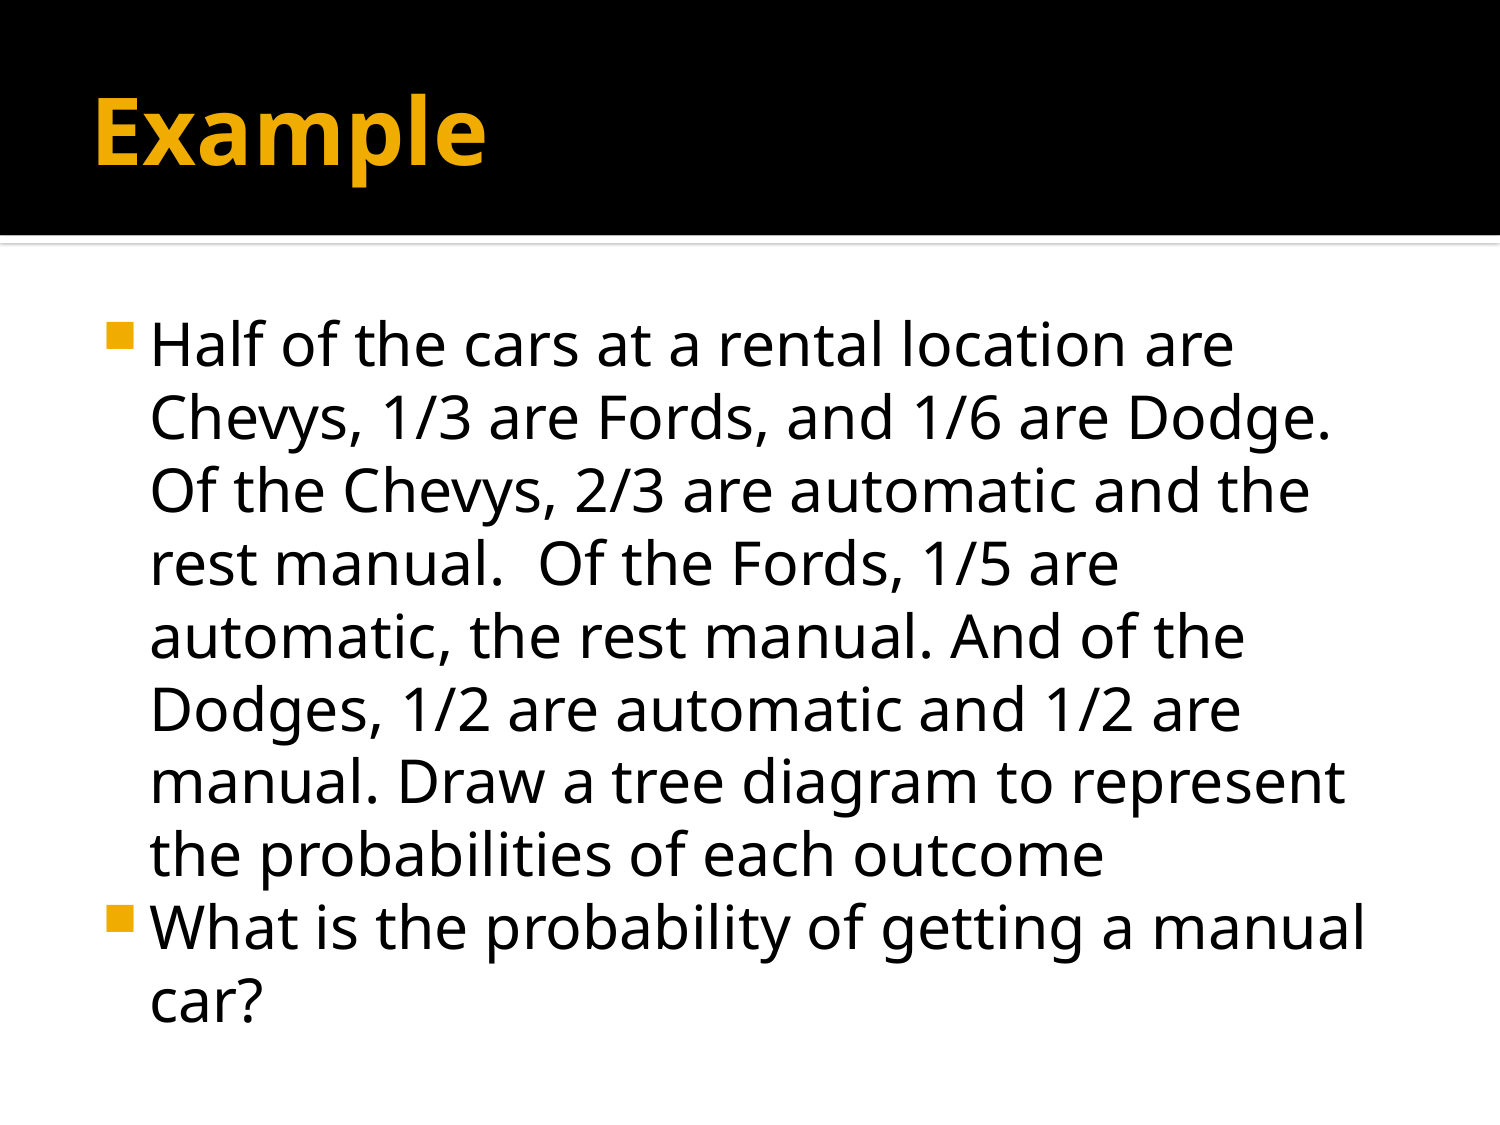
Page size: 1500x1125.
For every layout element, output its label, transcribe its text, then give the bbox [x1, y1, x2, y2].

title Example [75, 25, 1425, 231]
list Half of the cars at a rental location are Chevys, 1/3 are Fords, and 1/6 are Dodge. Of the Chevys, 2/3 are automatic and the rest manual. Of the Fords, 1/5 are automatic, the rest manual. And of the Dodges, 1/2 are automatic and 1/2 are manual. Draw a tree diagram to represent the probabilities of each outcome What is the probability of getting a manual car? [75, 291, 1425, 1050]
